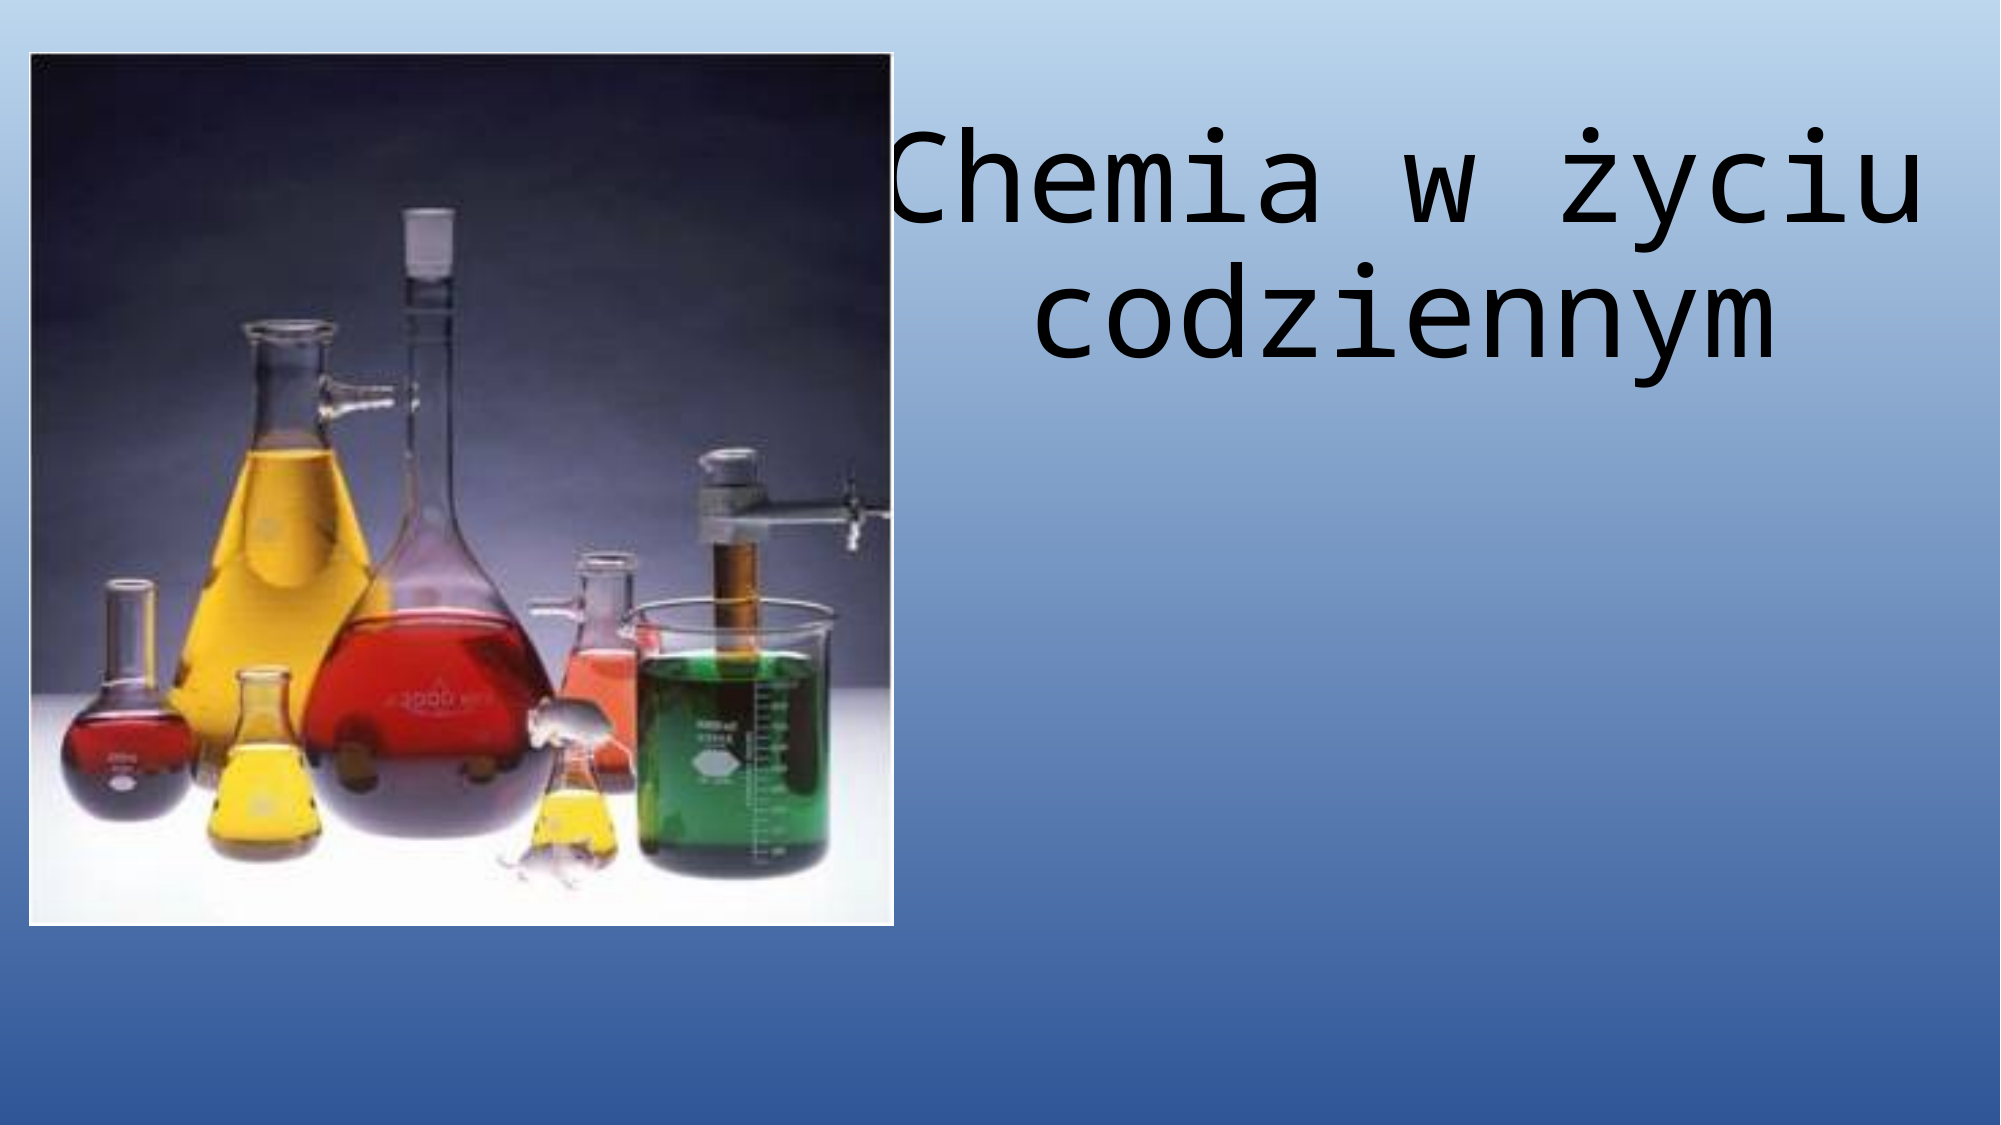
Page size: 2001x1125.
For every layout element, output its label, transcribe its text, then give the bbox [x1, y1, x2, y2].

picture [29, 52, 894, 926]
title Chemia w życiu codziennym [652, 0, 2000, 392]
